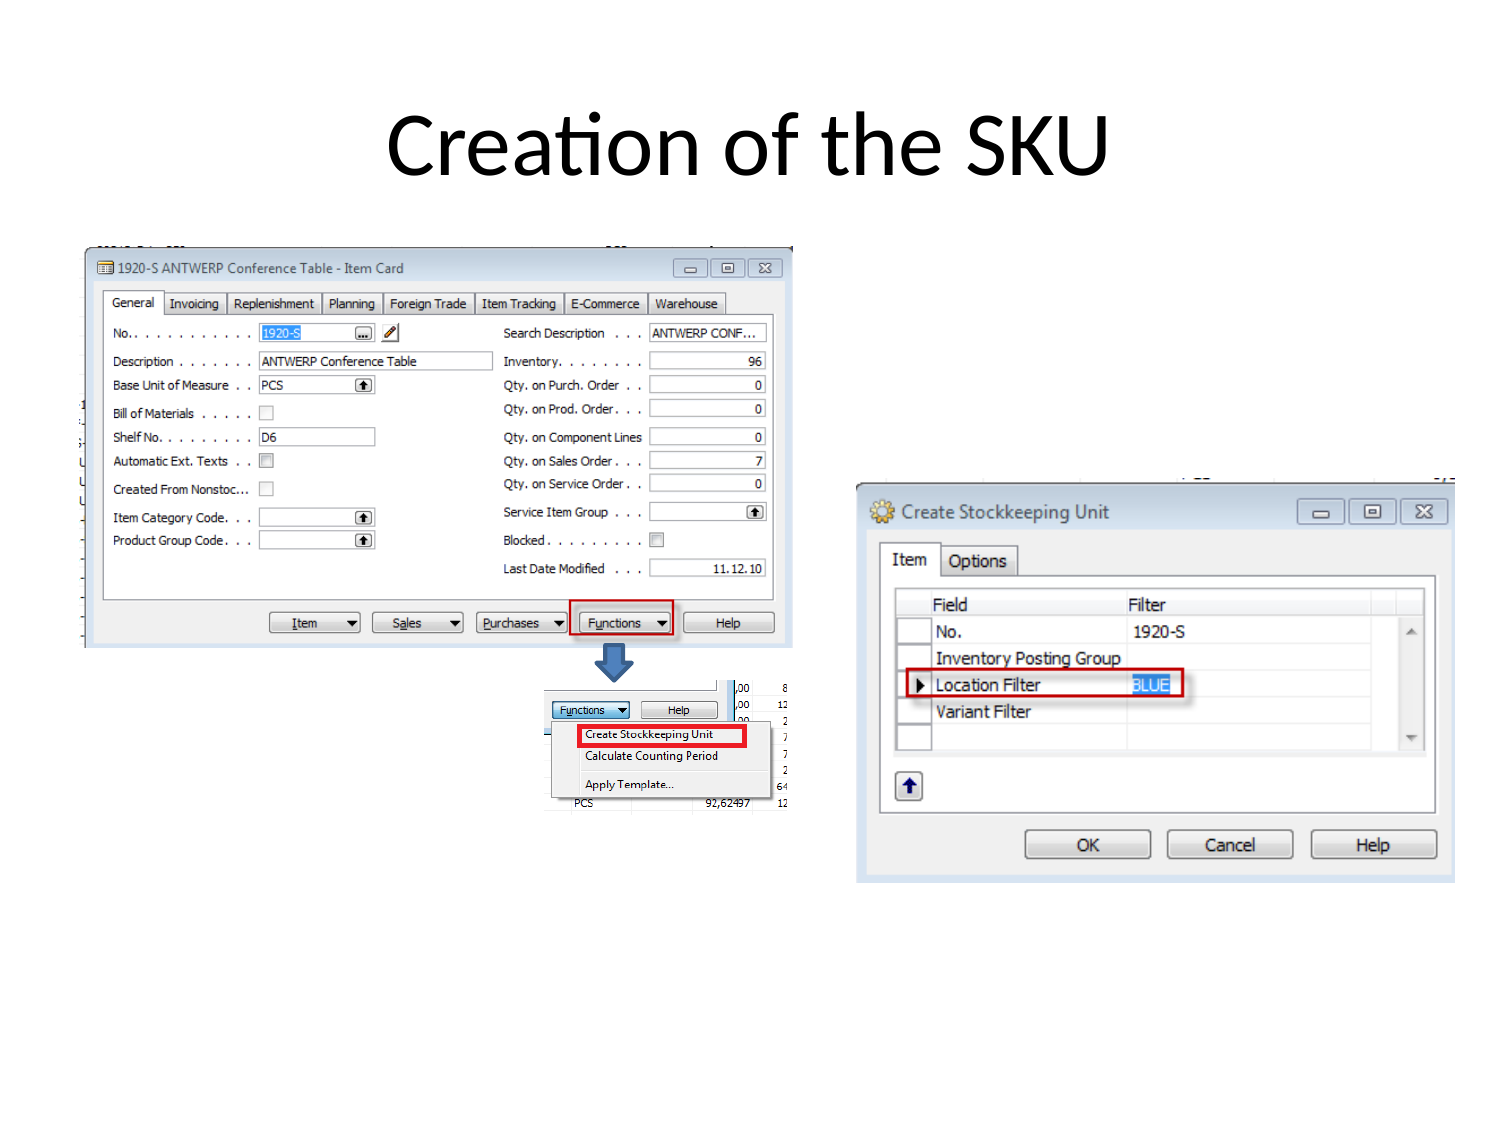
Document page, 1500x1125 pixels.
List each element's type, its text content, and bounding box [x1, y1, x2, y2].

title Creation of the SKU [75, 45, 1425, 233]
picture [544, 680, 787, 815]
picture [78, 246, 794, 649]
text_box [594, 656, 634, 679]
picture [855, 478, 1455, 883]
